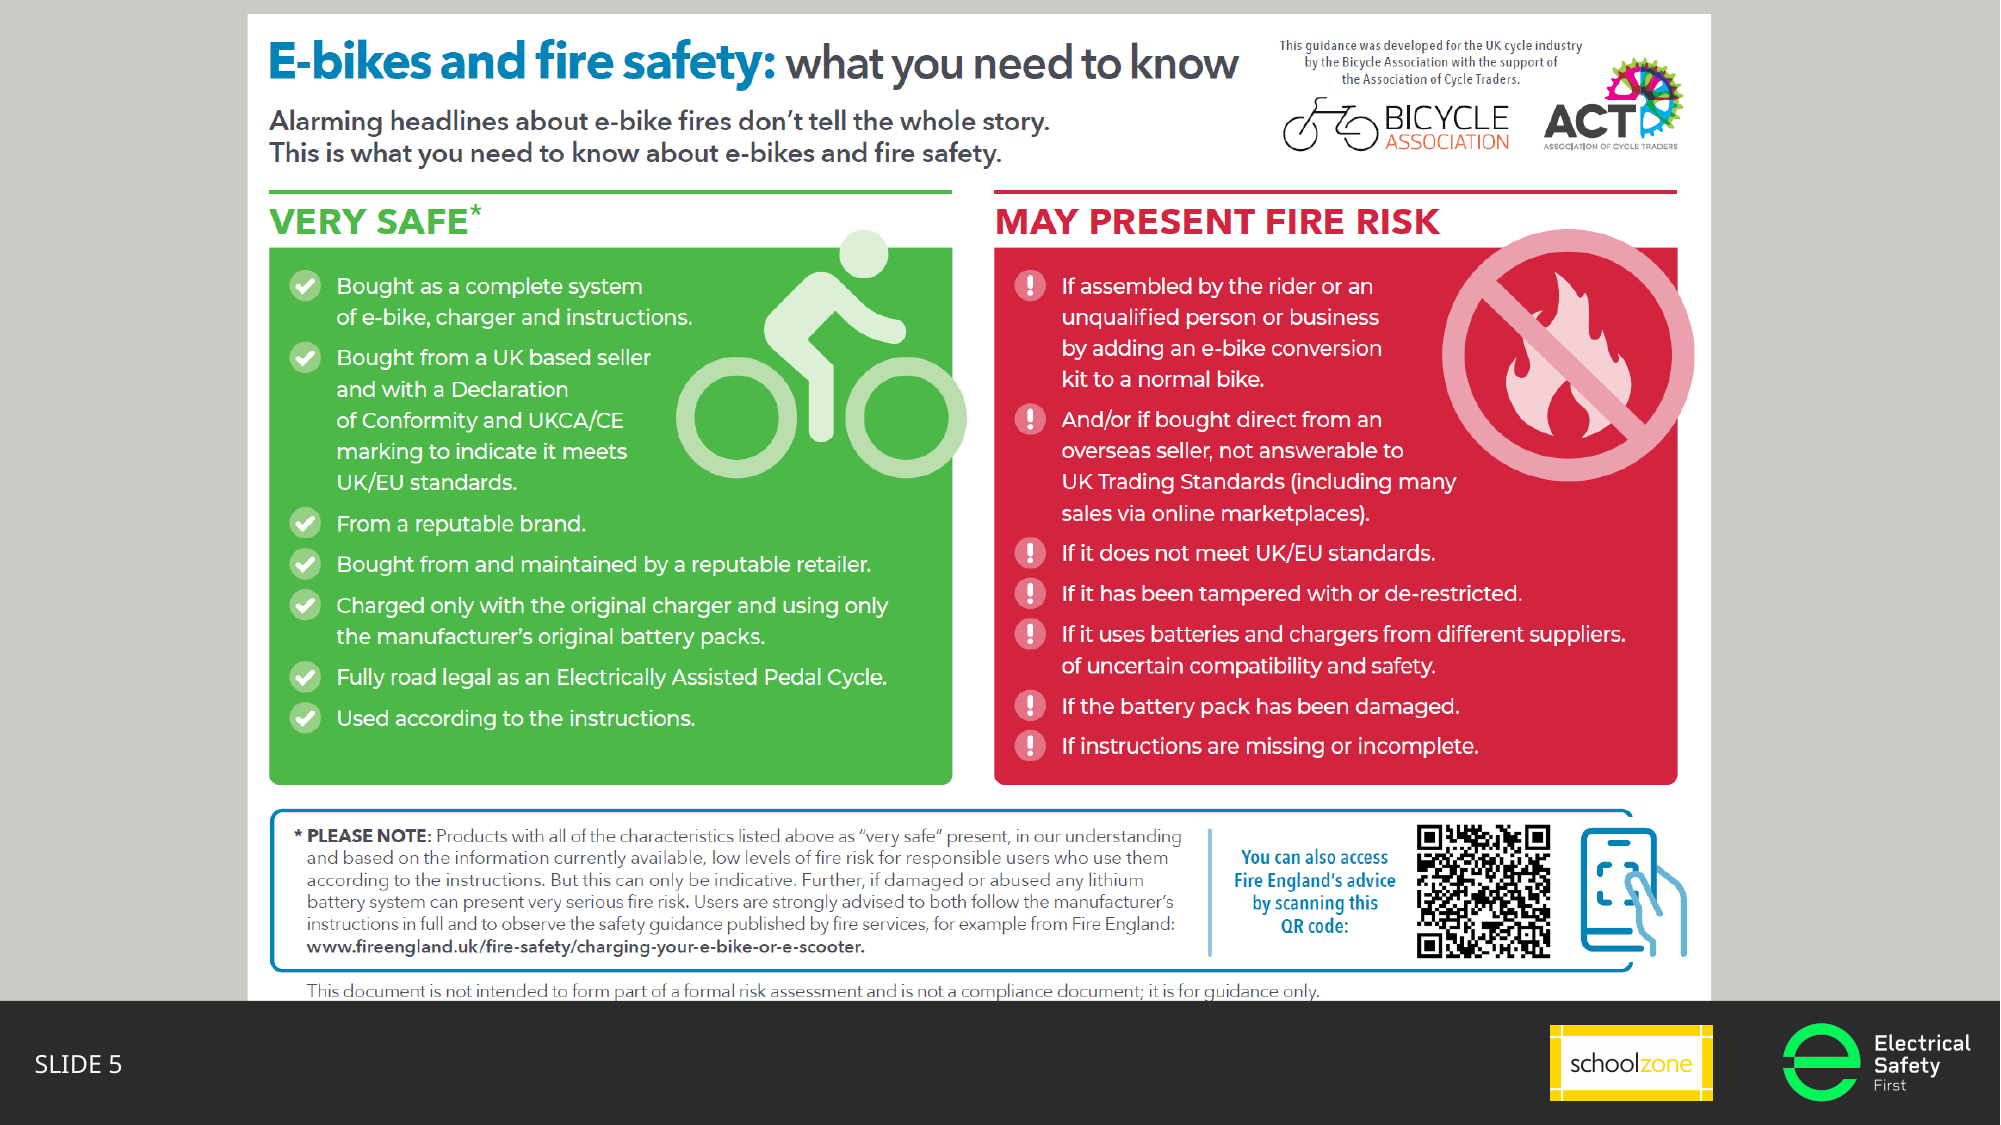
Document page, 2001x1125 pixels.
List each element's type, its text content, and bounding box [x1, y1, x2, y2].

footer SLIDE 5 [0, 1000, 1711, 1125]
picture [247, 13, 2000, 1125]
